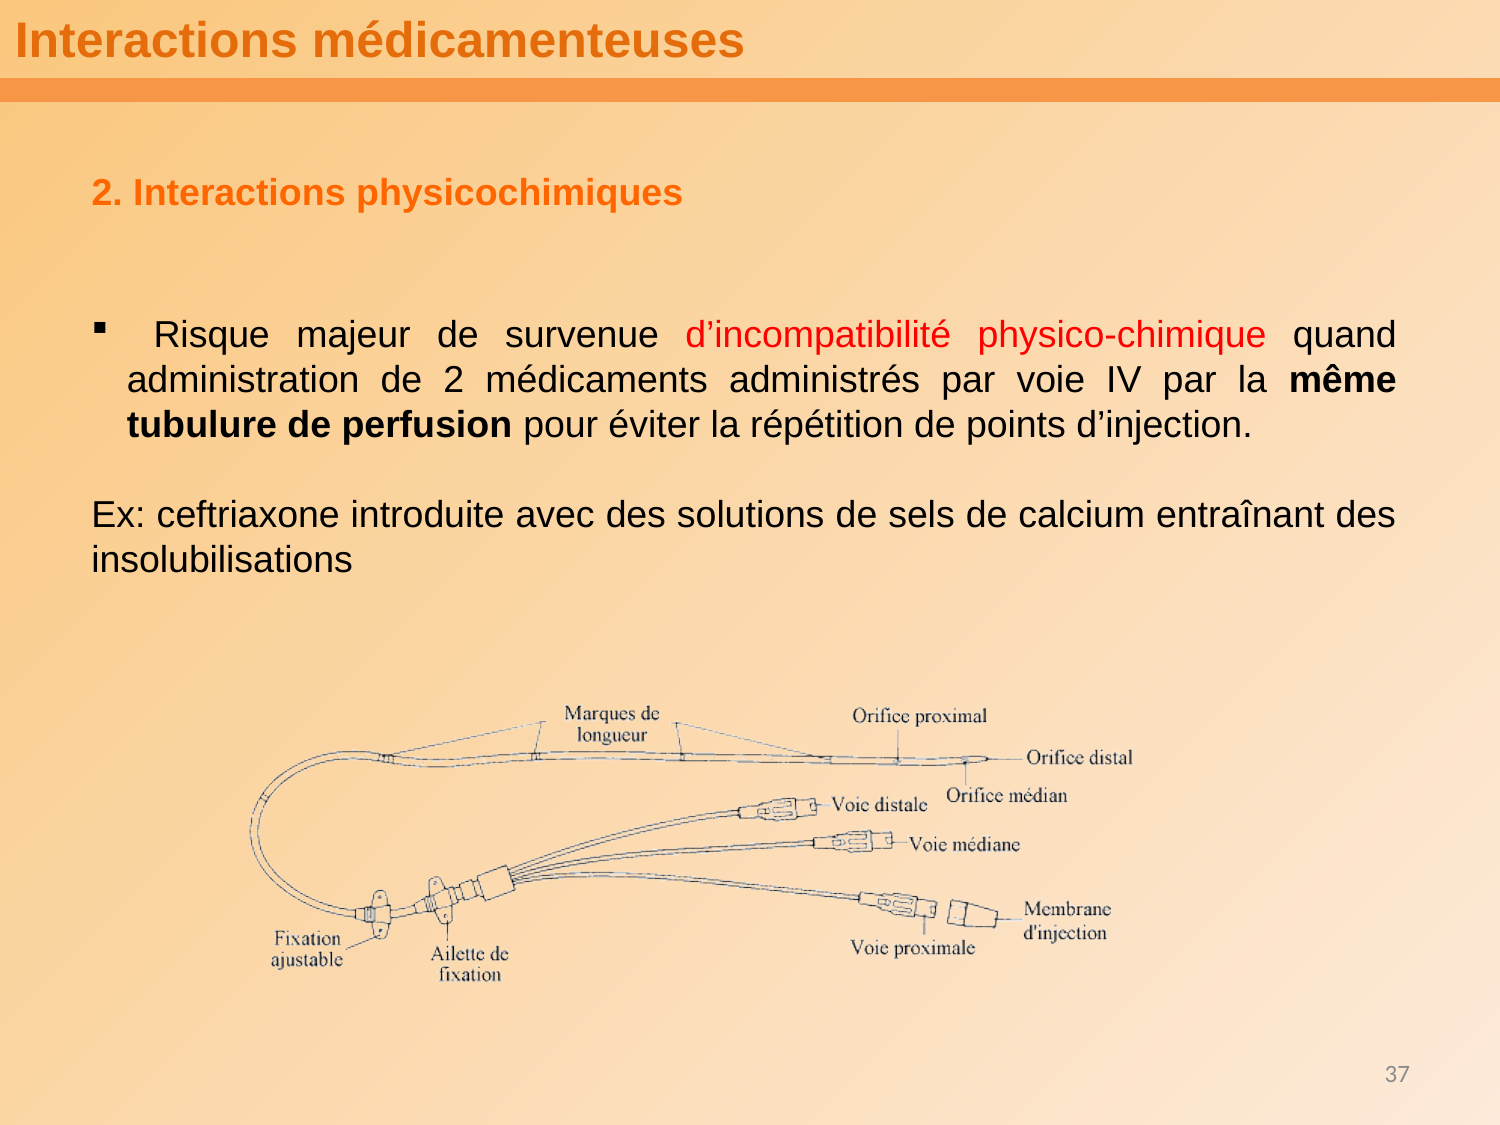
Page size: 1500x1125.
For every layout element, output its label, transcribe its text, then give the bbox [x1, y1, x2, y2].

text_box [0, 76, 1500, 104]
picture [229, 702, 1141, 988]
text_box Interactions médicamenteuses [0, 0, 1111, 75]
slide_number 37 [1074, 1042, 1425, 1103]
text_box 2. Interactions physicochimiques [76, 160, 833, 221]
text_box Risque majeur de survenue d’incompatibilité physico-chimique quand administration de 2 médicaments administrés par voie IV par la même tubulure de perfusion pour éviter la répétition de points d’injection. Ex: ceftriaxone introduite avec des solutions de sels de calcium entraînant des insolubilisations [76, 302, 1412, 588]
